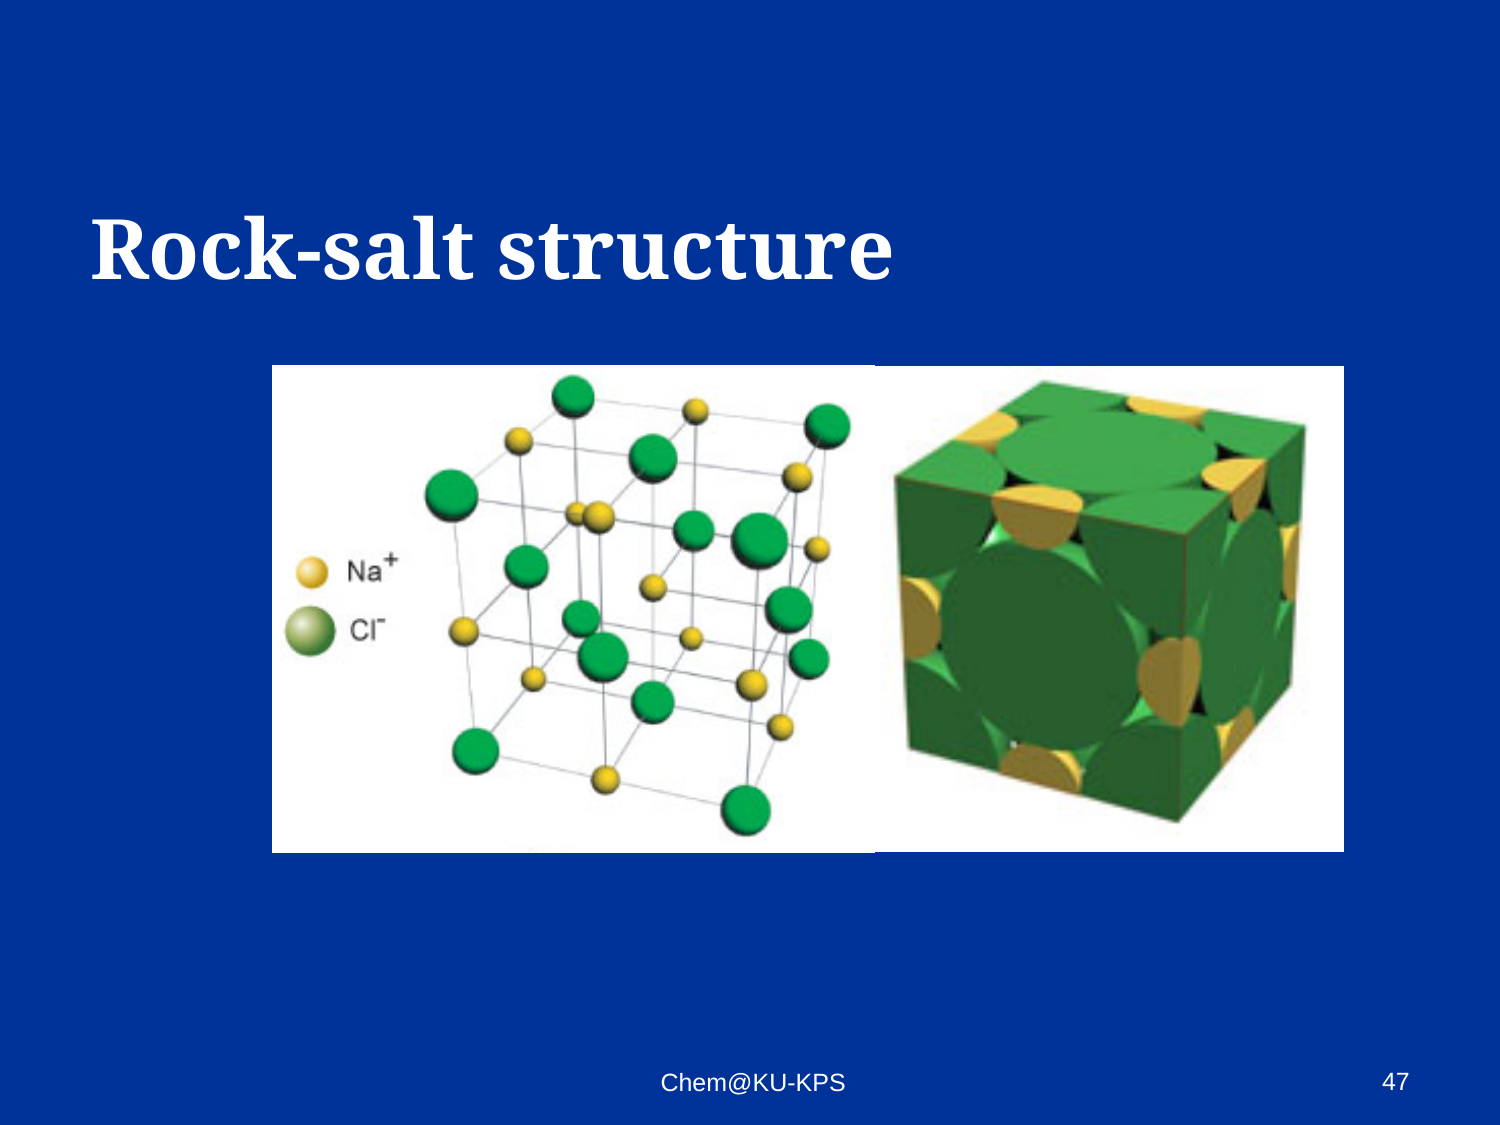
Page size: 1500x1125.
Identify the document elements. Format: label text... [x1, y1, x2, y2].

list Rock-salt structure [74, 199, 1426, 1006]
footer Chem@KU-KPS [515, 1025, 992, 1105]
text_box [272, 365, 1344, 853]
slide_number 47 [1074, 1024, 1426, 1104]
